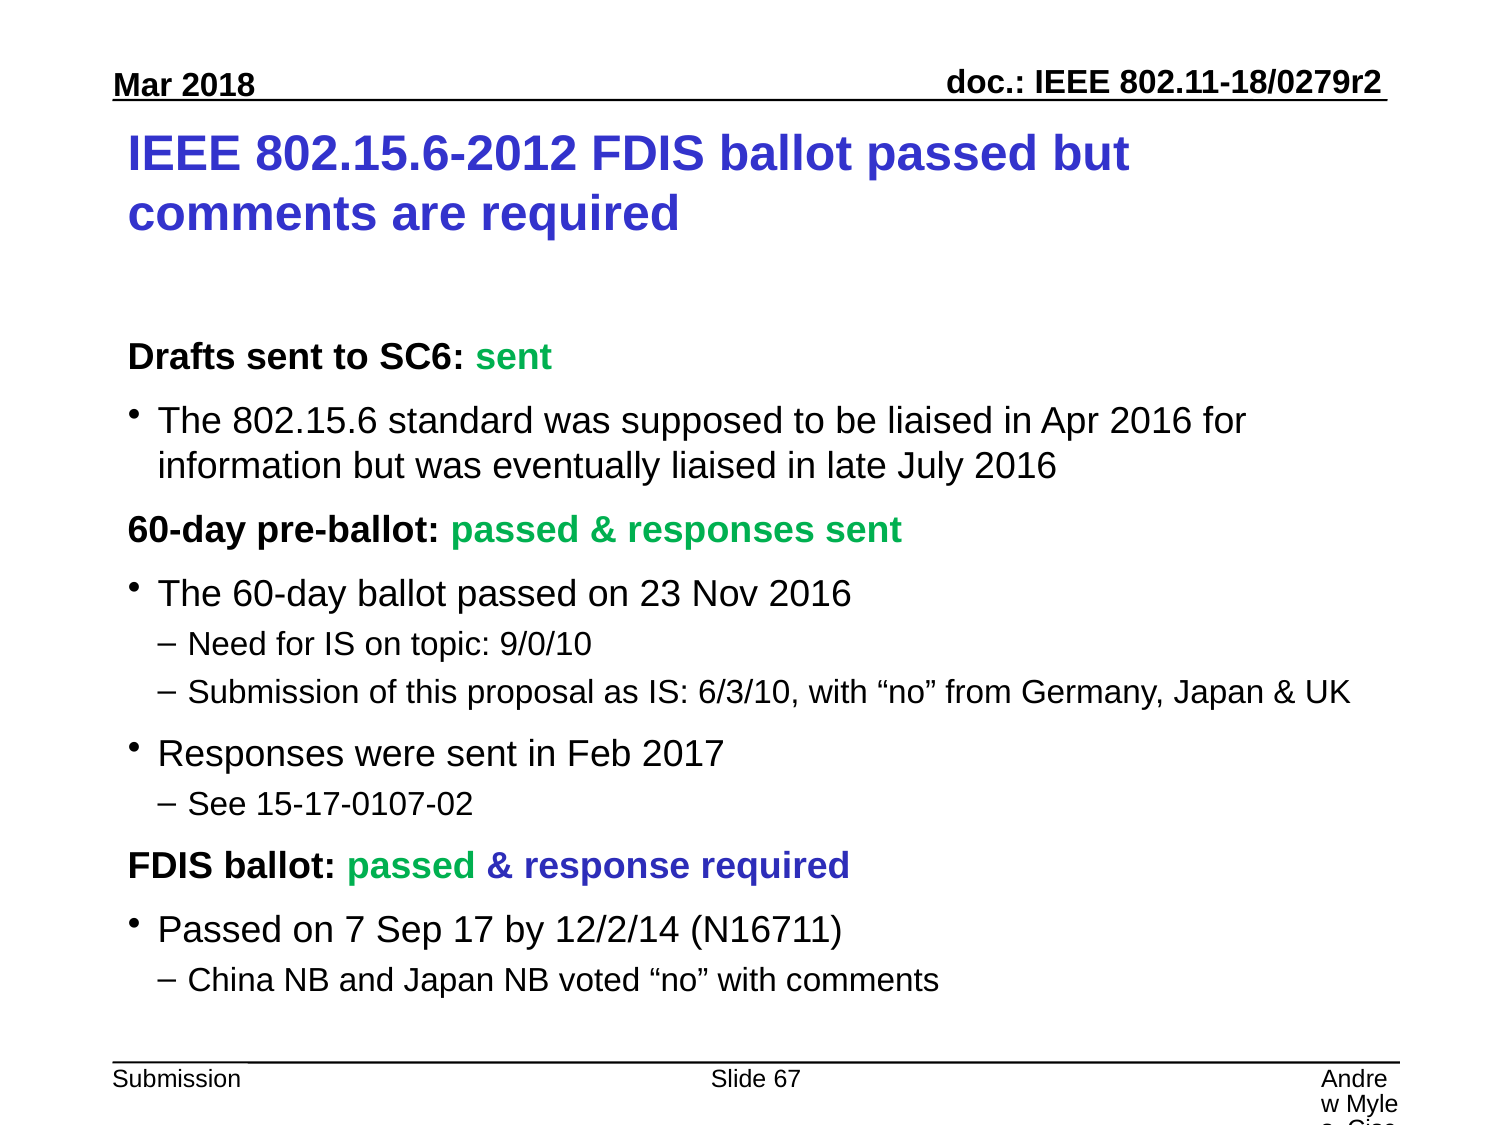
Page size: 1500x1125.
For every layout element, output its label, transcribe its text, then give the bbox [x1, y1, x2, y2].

slide_number Slide 67 [709, 1061, 803, 1093]
footer Andrew Myles, Cisco [1320, 1061, 1402, 1093]
list Drafts sent to SC6: sent The 802.15.6 standard was supposed to be liaised in Apr 2016 for information but was eventually liaised in late July 2016 60-day pre-ballot: passed & responses sent The 60-day ballot passed on 23 Nov 2016 Need for IS on topic: 9/0/10 Submission of this proposal as IS: 6/3/10, with “no” from Germany, Japan & UK Responses were sent in Feb 2017 See 15-17-0107-02 FDIS ballot: passed & response required Passed on 7 Sep 17 by 12/2/14 (N16711) China NB and Japan NB voted “no” with comments [112, 324, 1388, 1000]
title IEEE 802.15.6-2012 FDIS ballot passed but comments are required [112, 112, 1388, 288]
